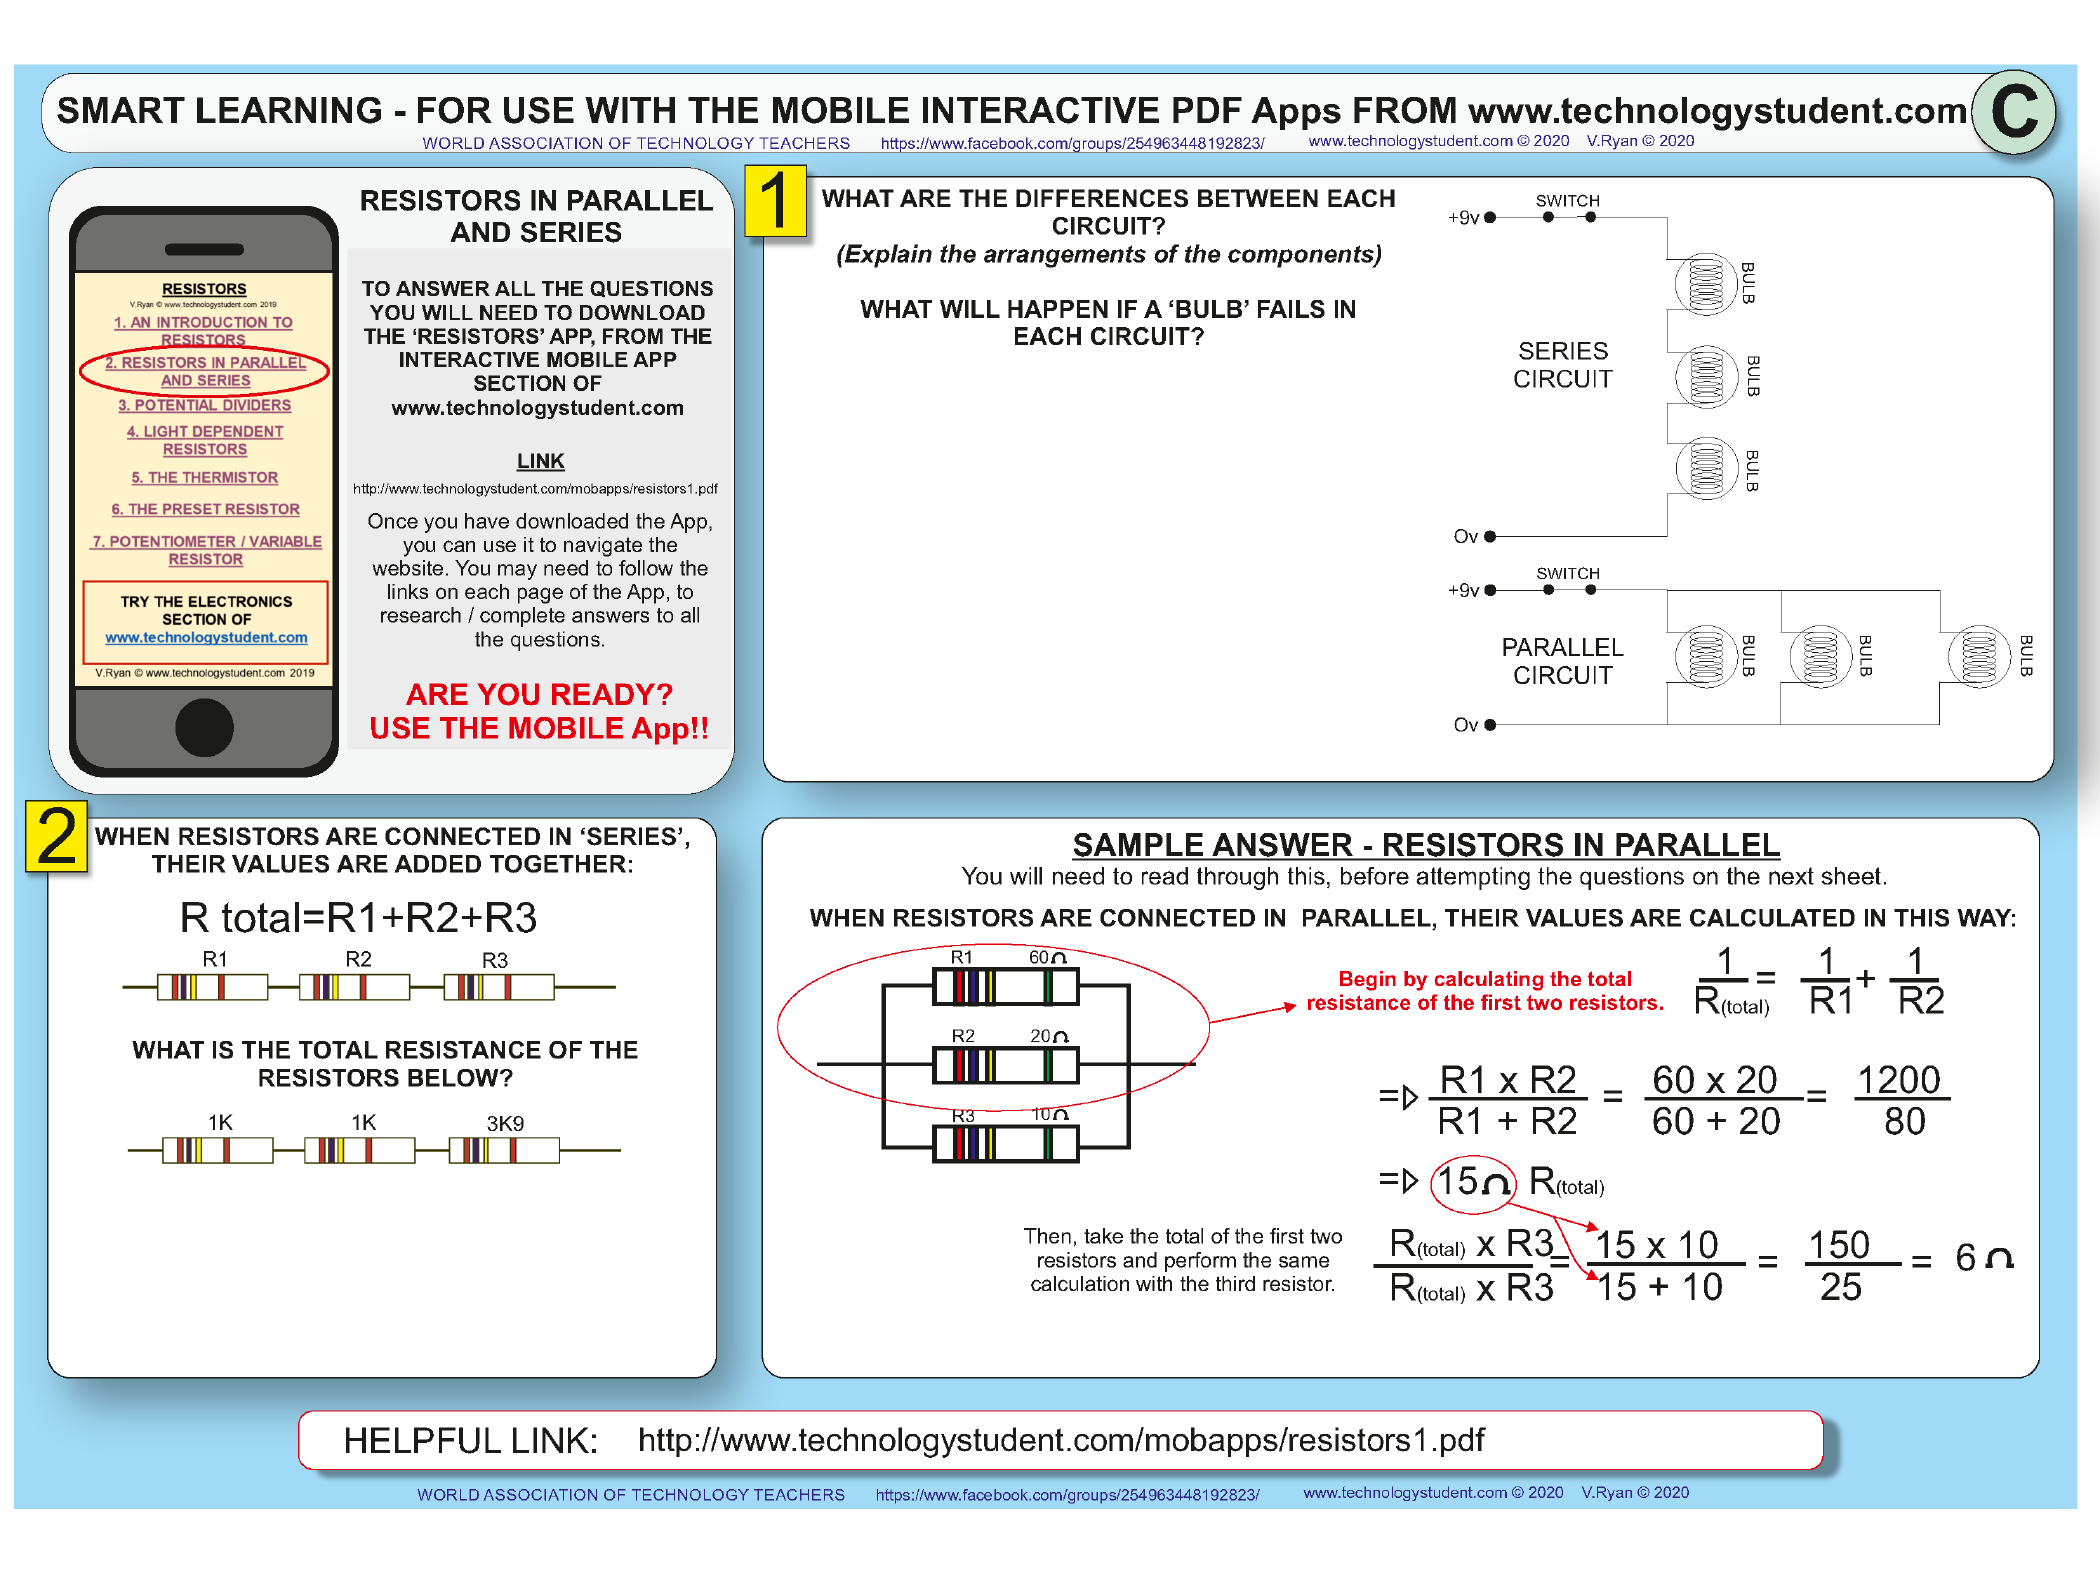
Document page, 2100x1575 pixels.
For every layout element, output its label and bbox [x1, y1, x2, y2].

text_box [0, 44, 2100, 1530]
